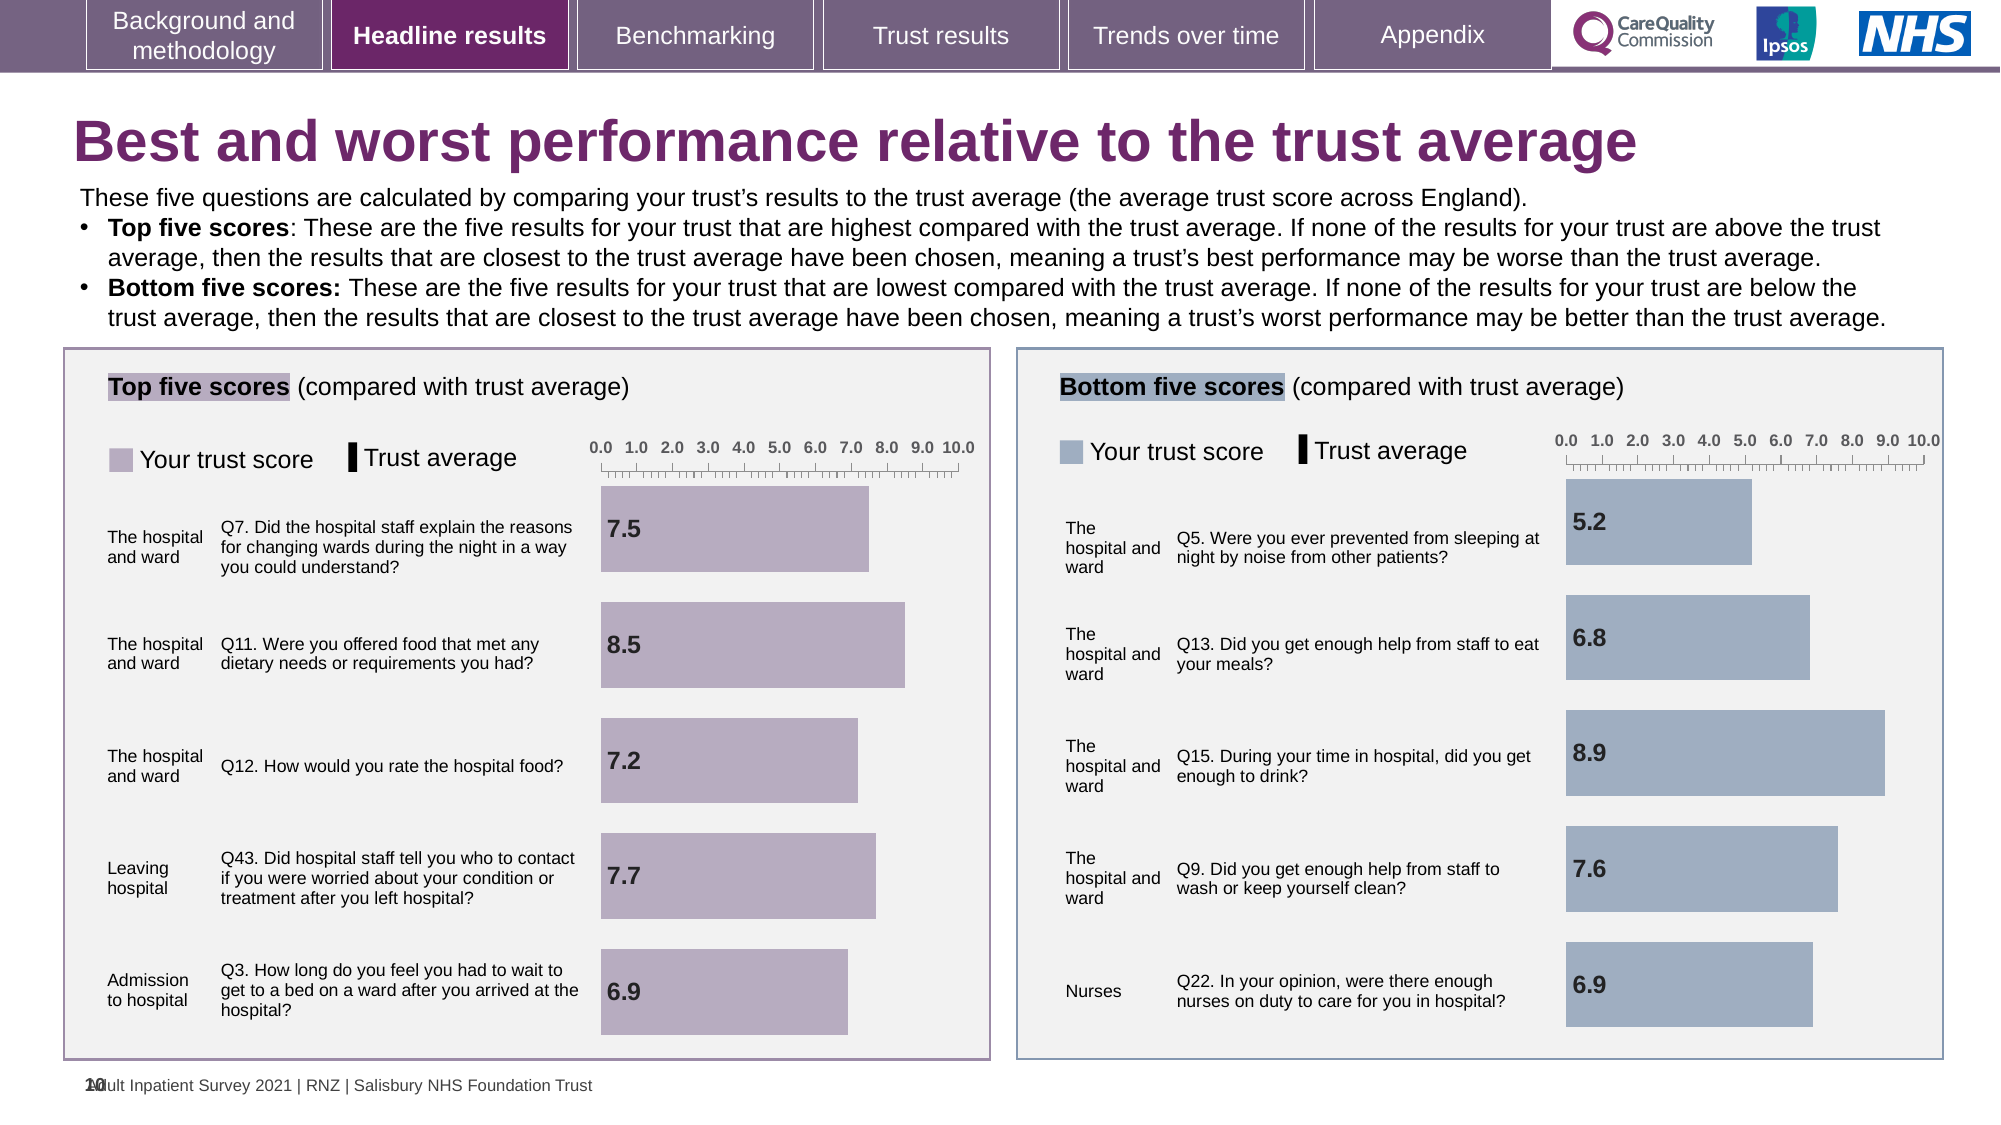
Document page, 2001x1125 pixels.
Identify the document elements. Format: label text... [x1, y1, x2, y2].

chart [61, 344, 1996, 1063]
picture [1756, 6, 1817, 61]
text_box [1016, 347, 1027, 351]
text_box [63, 347, 991, 351]
picture [1573, 11, 1715, 56]
picture [1859, 11, 1971, 56]
title Best and worst performance relative to the trust average [58, 88, 1932, 196]
text_box These five questions are calculated by comparing your trust’s results to the trust average (the average trust score across England). Top five scores: These are the five results for your trust that are highest compared with the trust average. If none of the results for your trust are above the trust average, then the results that are closest to the trust average have been chosen, meaning a trust’s best performance may be worse than the trust average. Bottom five scores: These are the five results for your trust that are lowest compared with the trust average. If none of the results for your trust are below the trust average, then the results that are closest to the trust average have been chosen, meaning a trust’s worst performance may be better than the trust average. [64, 174, 1922, 339]
text_box 10 [84, 1065, 122, 1125]
text_box [1031, 1056, 1944, 1060]
